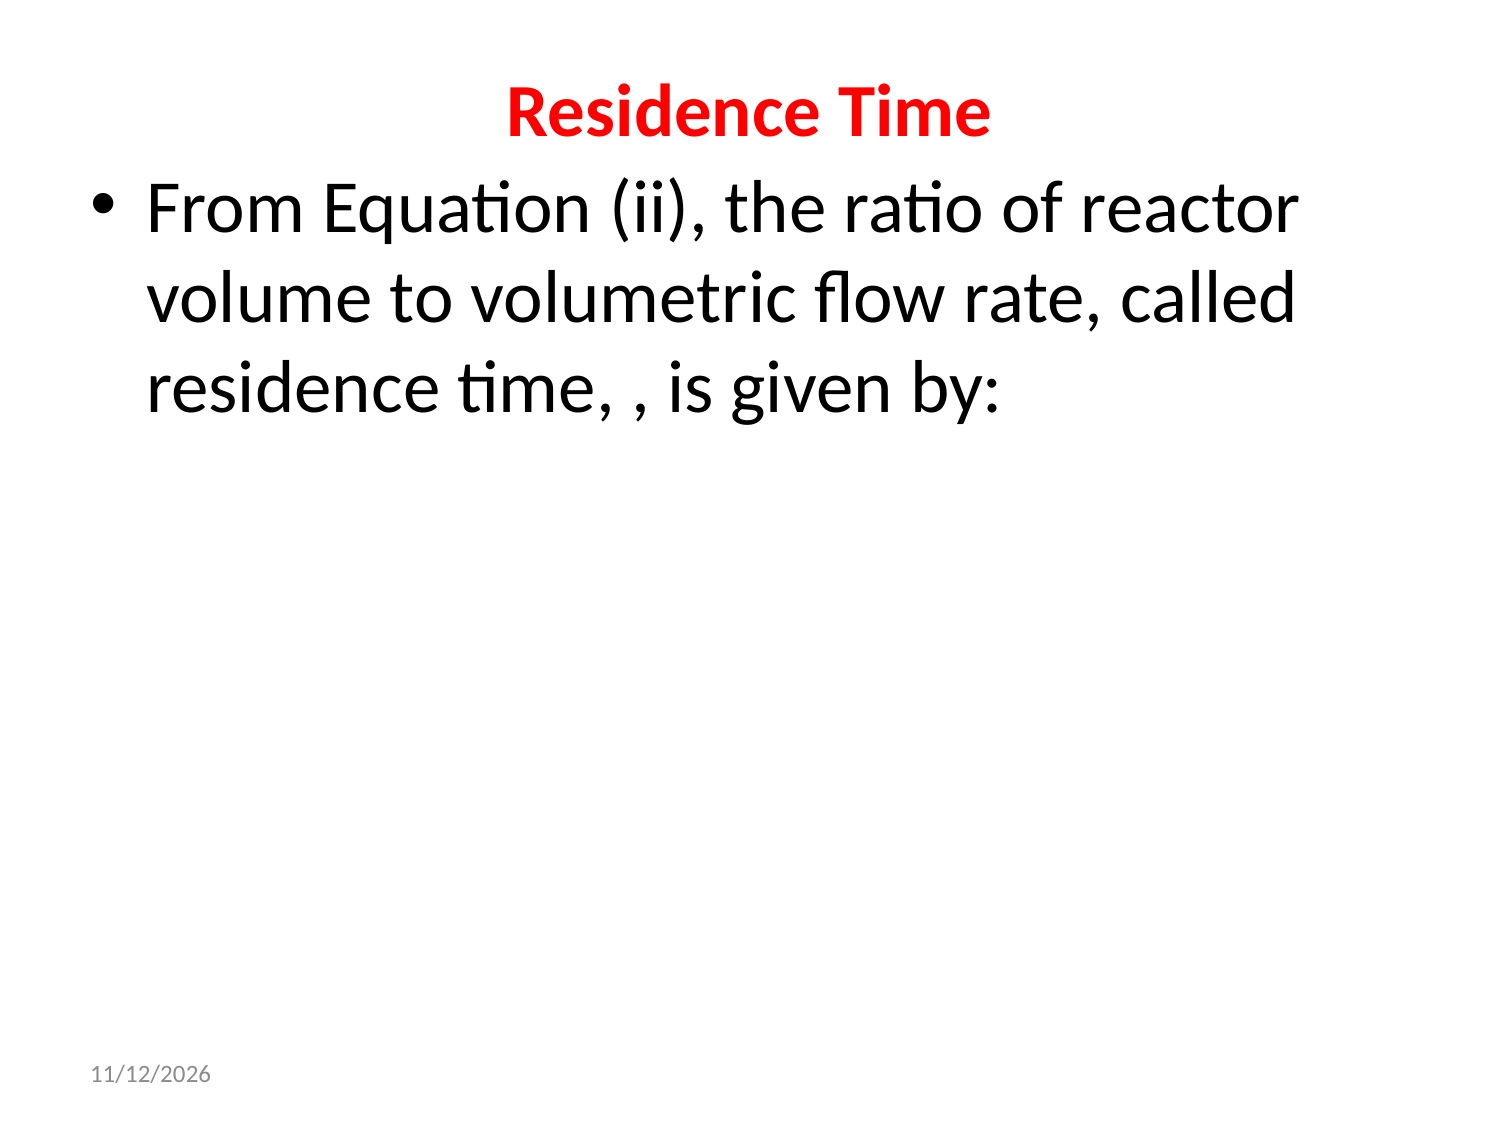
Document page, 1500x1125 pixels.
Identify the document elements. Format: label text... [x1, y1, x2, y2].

title Residence Time [75, 12, 1425, 200]
slide_number 14-Oct-21 [75, 1042, 425, 1103]
